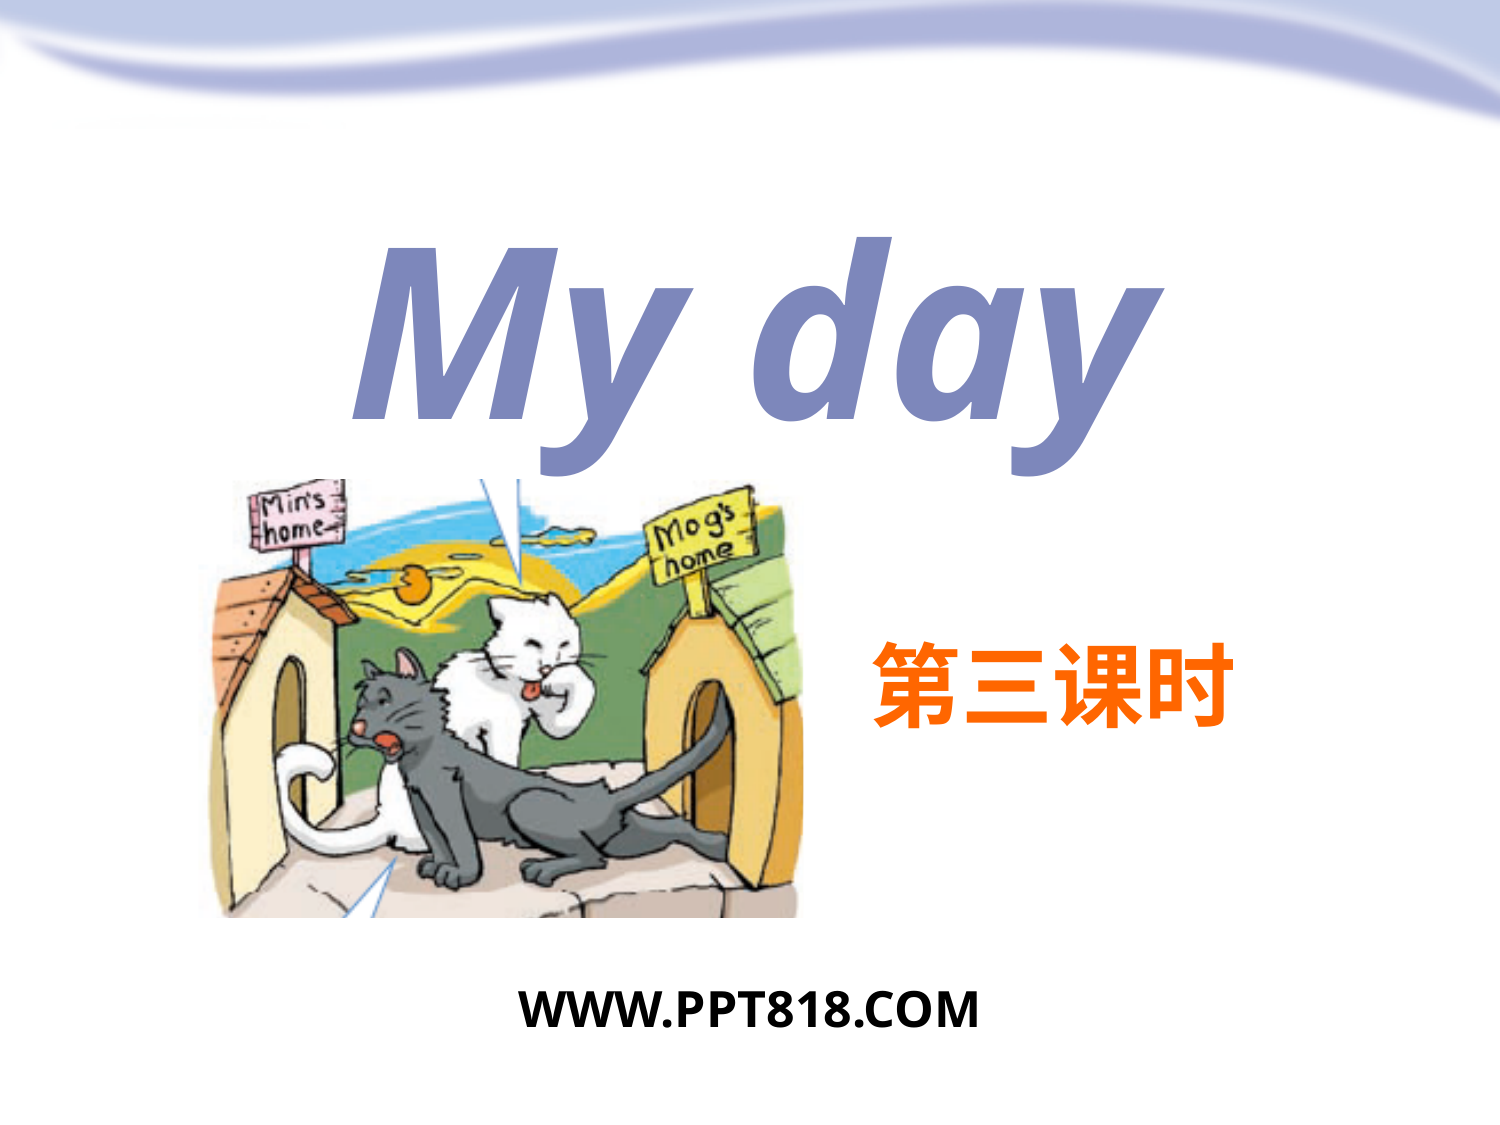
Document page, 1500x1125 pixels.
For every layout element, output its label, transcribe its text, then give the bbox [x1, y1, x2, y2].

text_box WWW.PPT818.COM [0, 964, 1500, 1045]
text_box 第三课时 [808, 621, 1306, 747]
text_box My day [0, 172, 1500, 457]
picture [0, 0, 1500, 129]
picture [197, 479, 804, 918]
